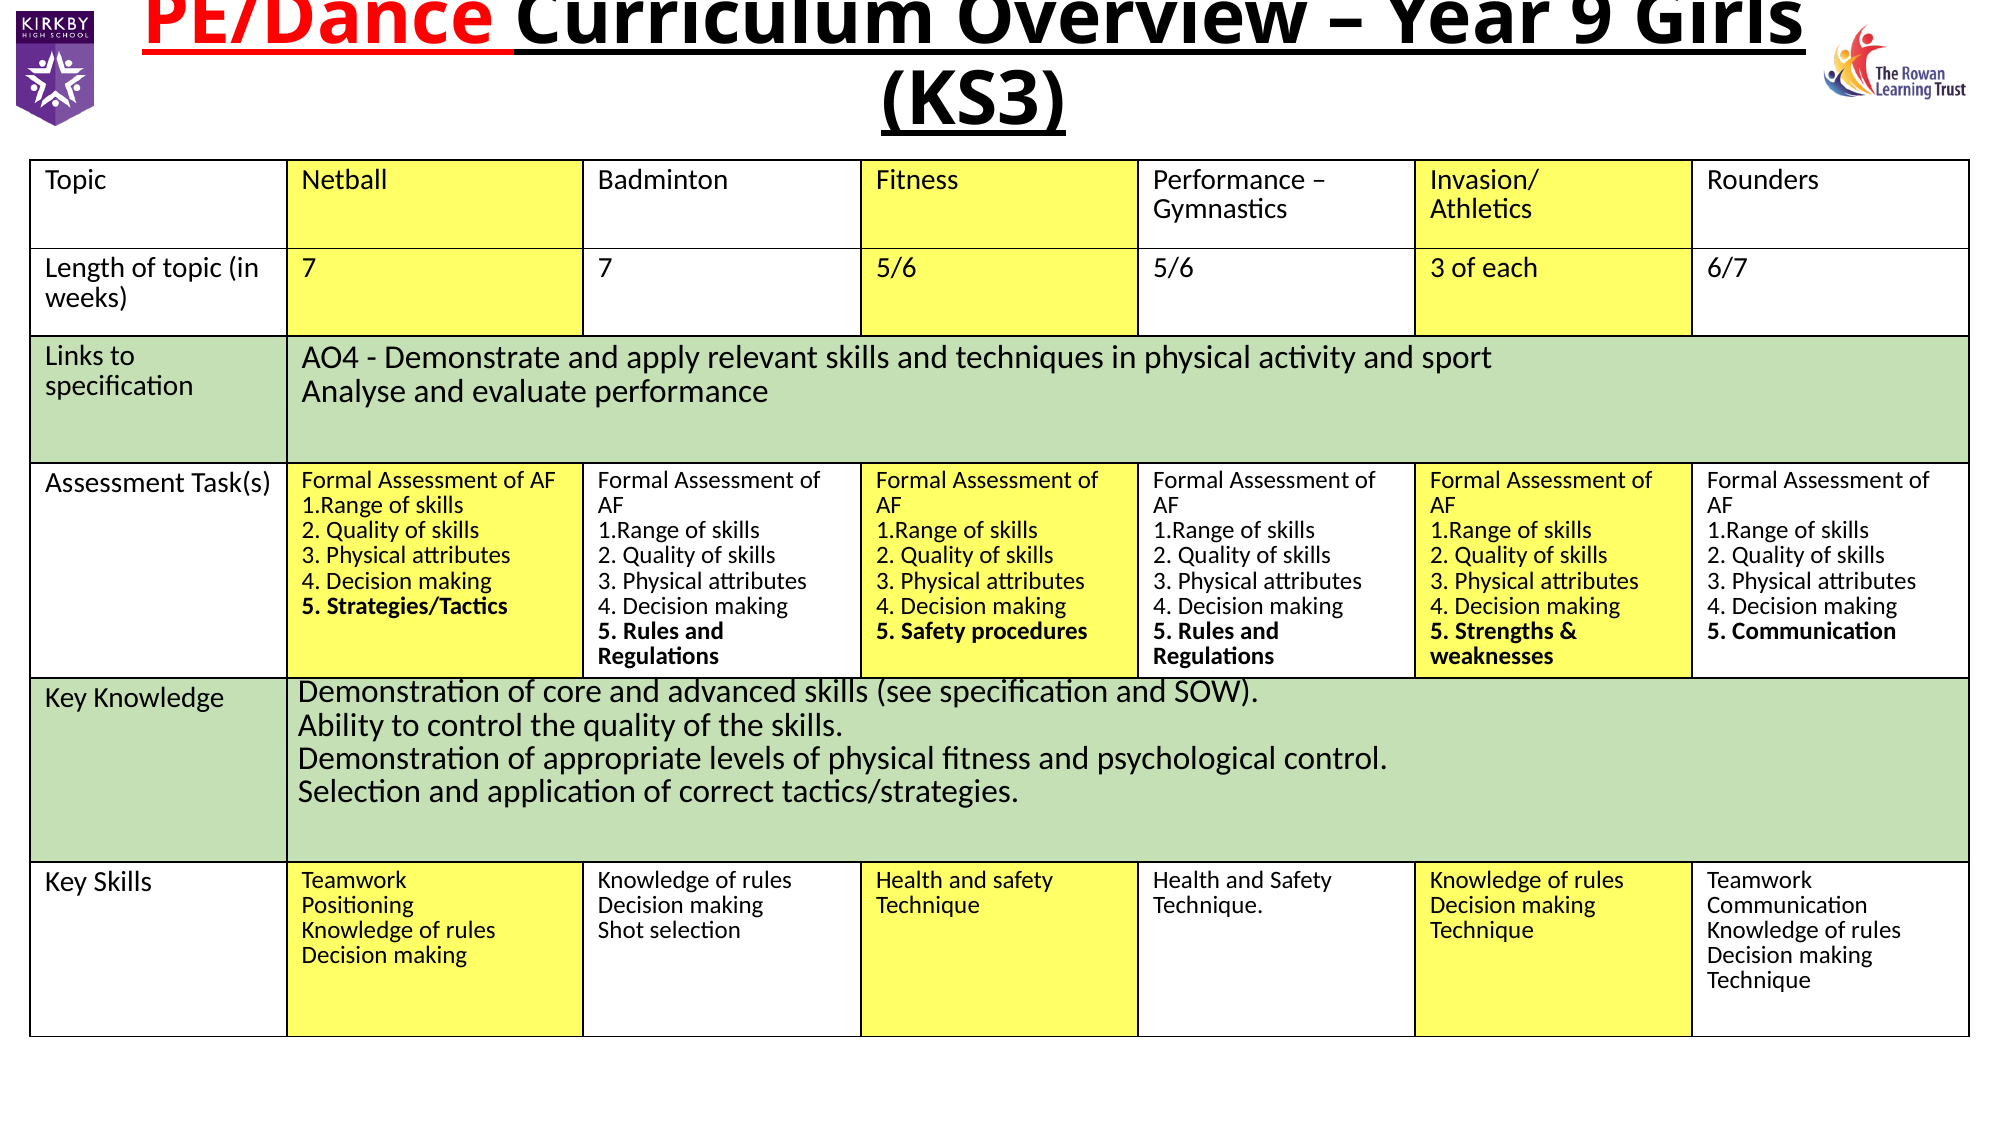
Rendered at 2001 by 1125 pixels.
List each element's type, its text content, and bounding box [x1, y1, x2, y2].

table_cell Formal Assessment of AF 1.Range of skills 2. Quality of skills 3. Physical attributes 4. Decision making 5. Communication [1693, 464, 1968, 677]
table_cell Links to specification [31, 337, 286, 462]
table_cell 3 of each [1416, 249, 1691, 335]
table_cell Formal Assessment of AF 1.Range of skills 2. Quality of skills 3. Physical attributes 4. Decision making 5. Rules and Regulations [1139, 464, 1414, 677]
table_cell Teamwork Communication Knowledge of rules Decision making Technique [1693, 863, 1968, 1036]
table_cell Formal Assessment of AF 1.Range of skills 2. Quality of skills 3. Physical attributes 4. Decision making 5. Strengths & weaknesses [1416, 464, 1691, 677]
picture [16, 11, 94, 126]
table_cell Formal Assessment of AF 1.Range of skills 2. Quality of skills 3. Physical attributes 4. Decision making 5. Rules and Regulations [584, 464, 860, 677]
title PE/Dance Curriculum Overview – Year 9 Girls (KS3) [55, 0, 1893, 159]
table_cell Length of topic (in weeks) [31, 249, 286, 335]
table_cell Knowledge of rules Decision making Shot selection [584, 863, 860, 1036]
picture [1814, 23, 1971, 101]
table_cell 5/6 [1139, 249, 1414, 335]
table_cell Key Knowledge [31, 679, 286, 861]
table_header Performance – Gymnastics [1139, 161, 1414, 248]
table_header Rounders [1693, 161, 1968, 248]
table_cell Formal Assessment of AF 1.Range of skills 2. Quality of skills 3. Physical attributes 4. Decision making 5. Safety procedures [862, 464, 1137, 677]
table_cell Knowledge of rules Decision making Technique [1416, 863, 1691, 1036]
table_cell Health and Safety Technique. [1139, 863, 1414, 1036]
table_cell Formal Assessment of AF 1.Range of skills 2. Quality of skills 3. Physical attributes 4. Decision making 5. Strategies/Tactics [288, 464, 582, 677]
table_cell Health and safety Technique [862, 863, 1137, 1036]
table_cell 7 [584, 249, 860, 335]
table_cell 7 [288, 249, 582, 335]
table_cell AO4 - Demonstrate and apply relevant skills and techniques in physical activity and sport Analyse and evaluate performance [288, 337, 1968, 462]
table_cell 6/7 [1693, 249, 1968, 335]
table_header Netball [288, 161, 582, 248]
table_cell Demonstration of core and advanced skills (see specification and SOW). Ability to control the quality of the skills. Demonstration of appropriate levels of physical fitness and psychological control. Selection and application of correct tactics/strategies. [288, 679, 1968, 861]
table_header Topic [31, 161, 286, 248]
table_cell Key Skills [31, 863, 286, 1036]
table_cell Teamwork Positioning Knowledge of rules Decision making [288, 863, 582, 1036]
table_header Badminton [584, 161, 860, 248]
table_cell Assessment Task(s) [31, 464, 286, 677]
table_header Invasion/ Athletics [1416, 161, 1691, 248]
table_header Fitness [862, 161, 1137, 248]
table_cell 5/6 [862, 249, 1137, 335]
